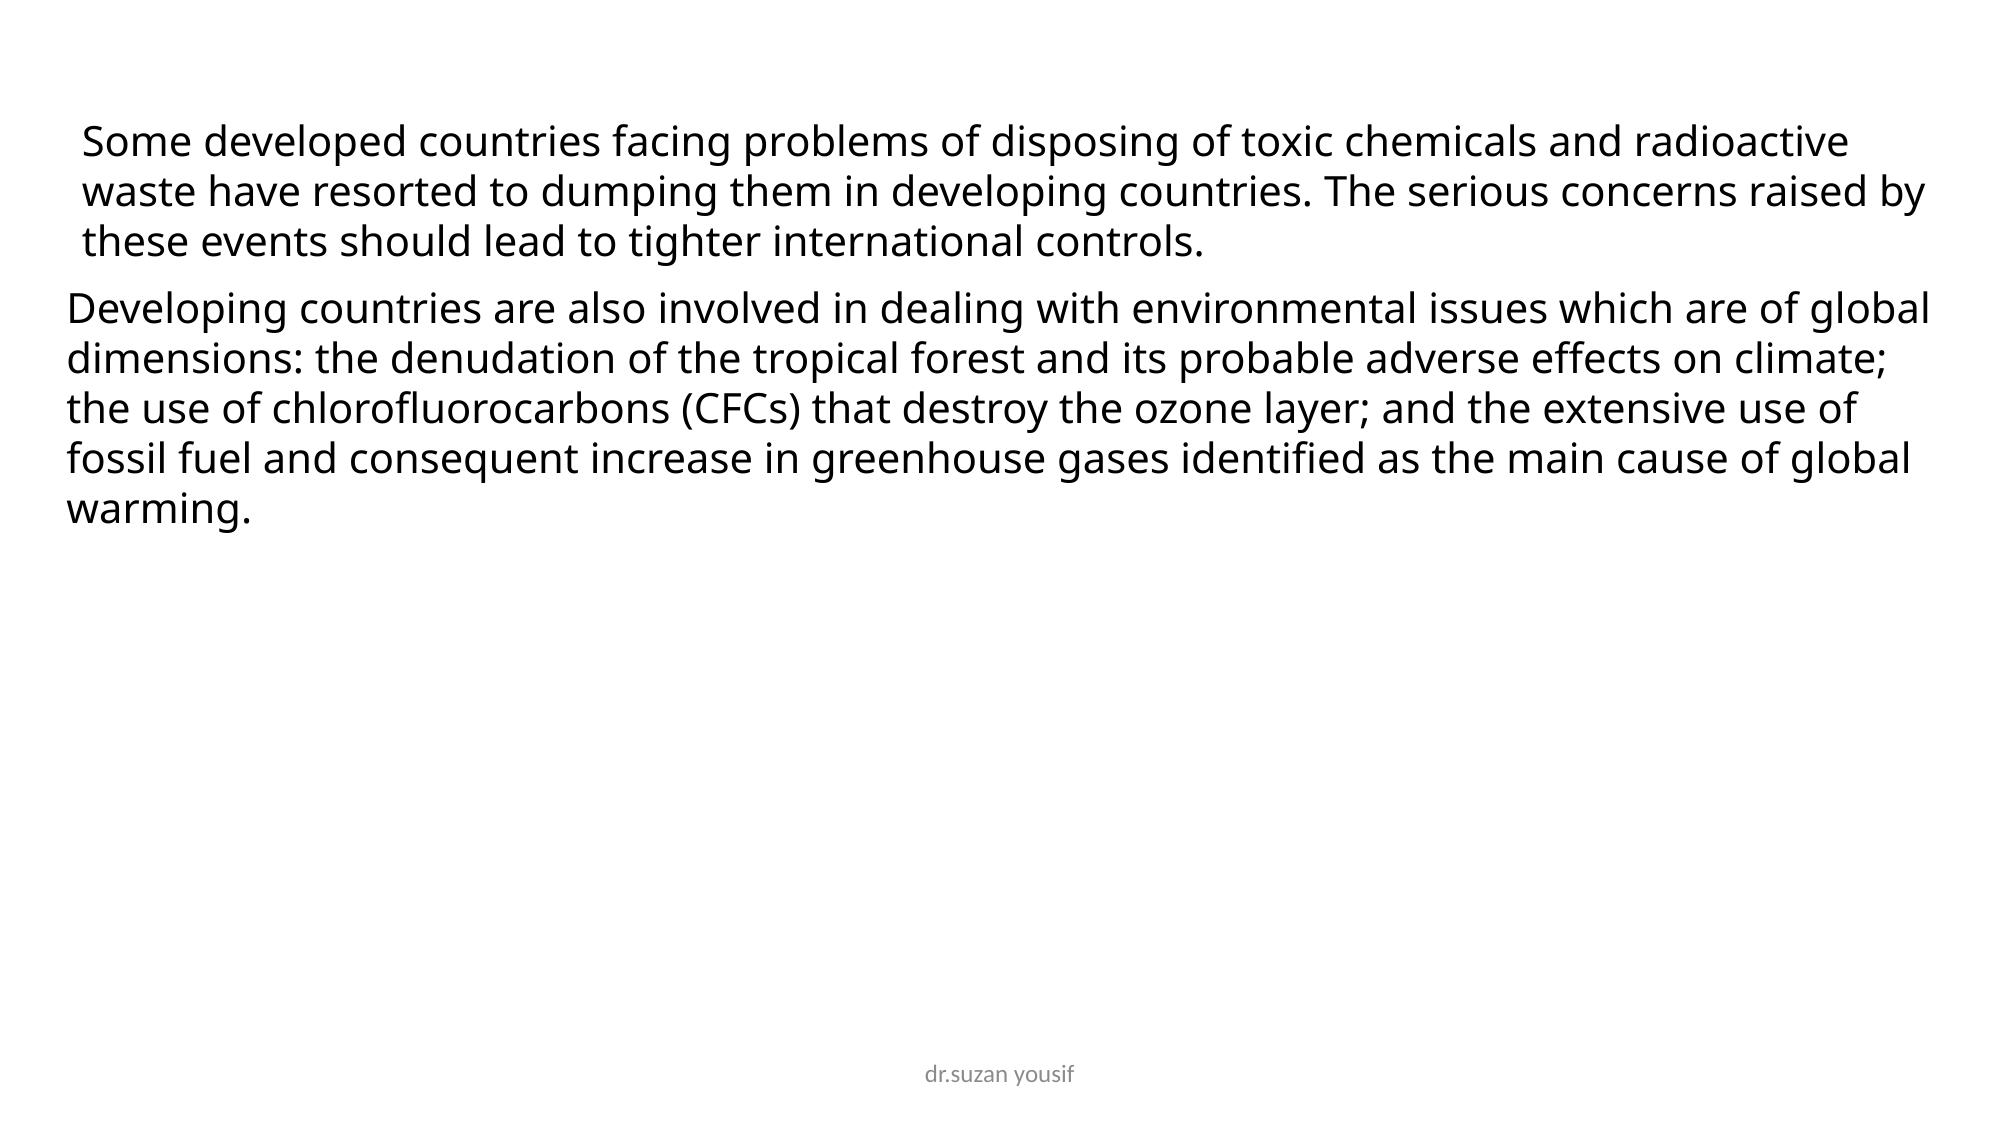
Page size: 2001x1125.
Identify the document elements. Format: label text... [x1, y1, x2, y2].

footer dr.suzan yousif [662, 1042, 1338, 1103]
text_box Developing countries are also involved in dealing with environmental issues which are of global dimensions: the denudation of the tropical forest and its probable adverse effects on climate; the use of chlorofluorocarbons (CFCs) that destroy the ozone layer; and the extensive use of fossil fuel and consequent increase in greenhouse gases identified as the main cause of global warming. [51, 274, 1948, 540]
text_box Some developed countries facing problems of disposing of toxic chemicals and radioactive waste have resorted to dumping them in developing countries. The serious concerns raised by these events should lead to tighter international controls. [67, 107, 1964, 273]
